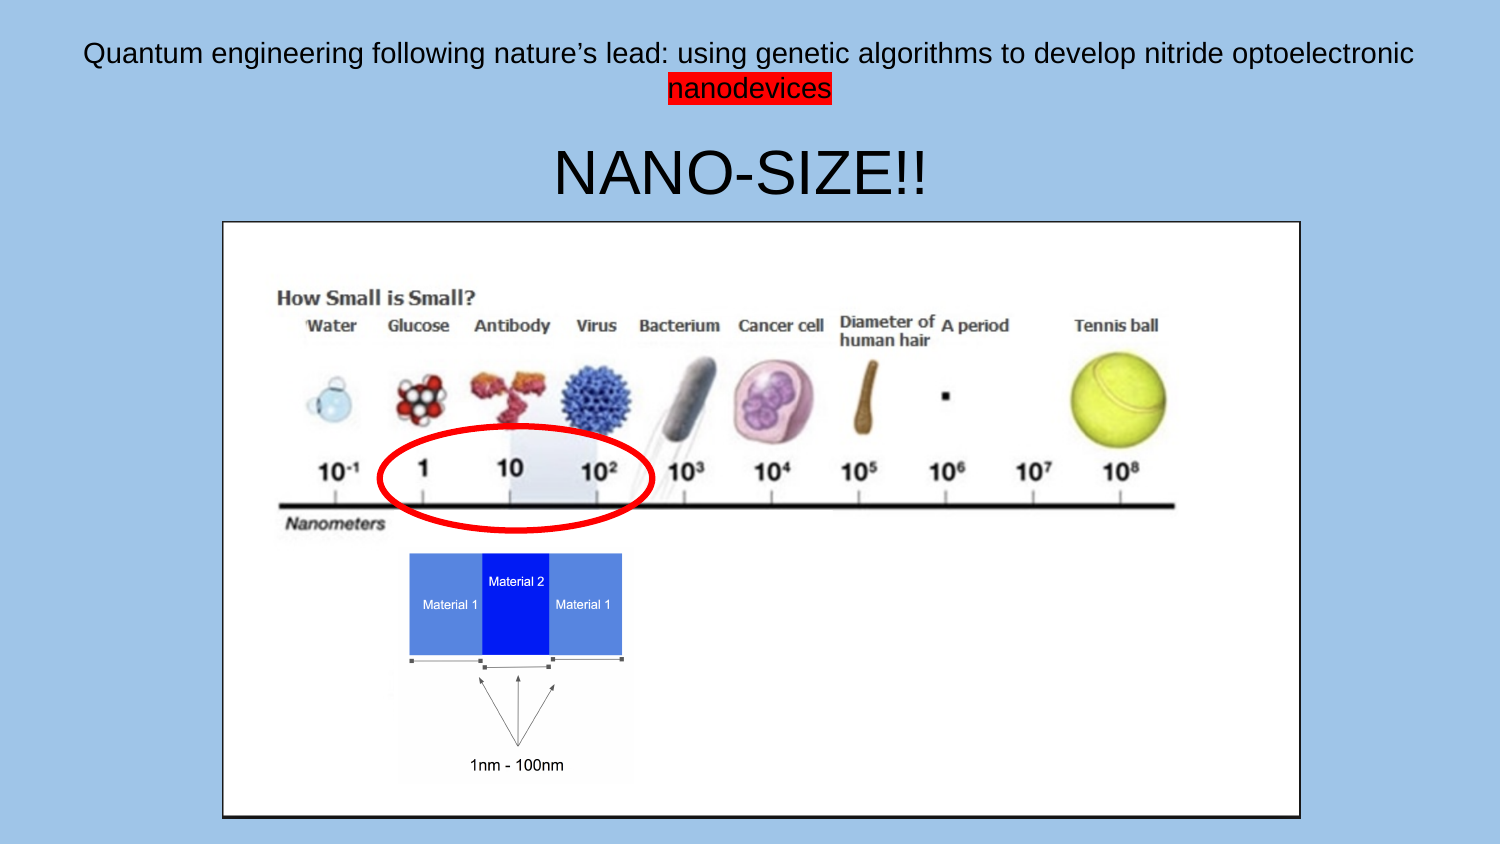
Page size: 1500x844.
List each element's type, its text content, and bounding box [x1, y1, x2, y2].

title NANO-SIZE!! [51, 144, 1449, 222]
picture [222, 221, 1301, 819]
text_box Quantum engineering following nature’s lead: using genetic algorithms to develop nitride optoelectronic nanodevices [0, 19, 1500, 96]
